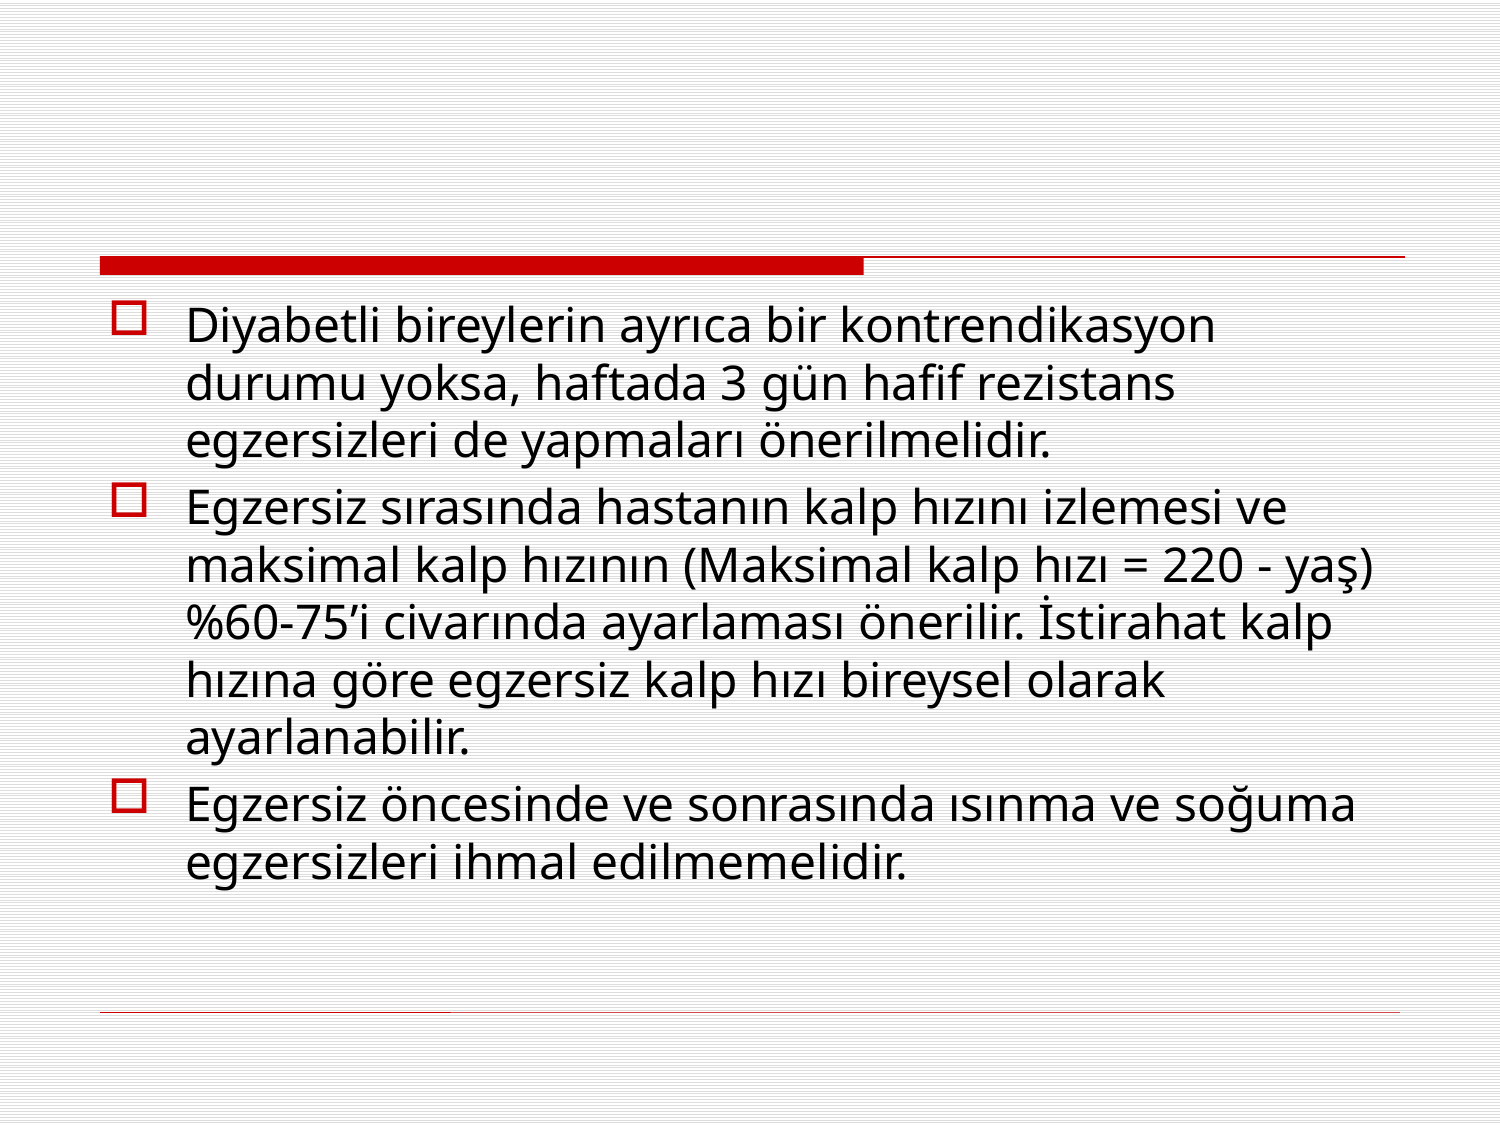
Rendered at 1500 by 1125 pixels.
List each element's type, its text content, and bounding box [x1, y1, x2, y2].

list Diyabetli bireylerin ayrıca bir kontrendikasyon durumu yoksa, haftada 3 gün hafif rezistans egzersizleri de yapmaları önerilmelidir. Egzersiz sırasında hastanın kalp hızını izlemesi ve maksimal kalp hızının (Maksimal kalp hızı = 220 - yaş) %60-75’i civarında ayarlaması önerilir. İstirahat kalp hızına göre egzersiz kalp hızı bireysel olarak ayarlanabilir. Egzersiz öncesinde ve sonrasında ısınma ve soğuma egzersizleri ihmal edilmemelidir. [92, 287, 1406, 988]
